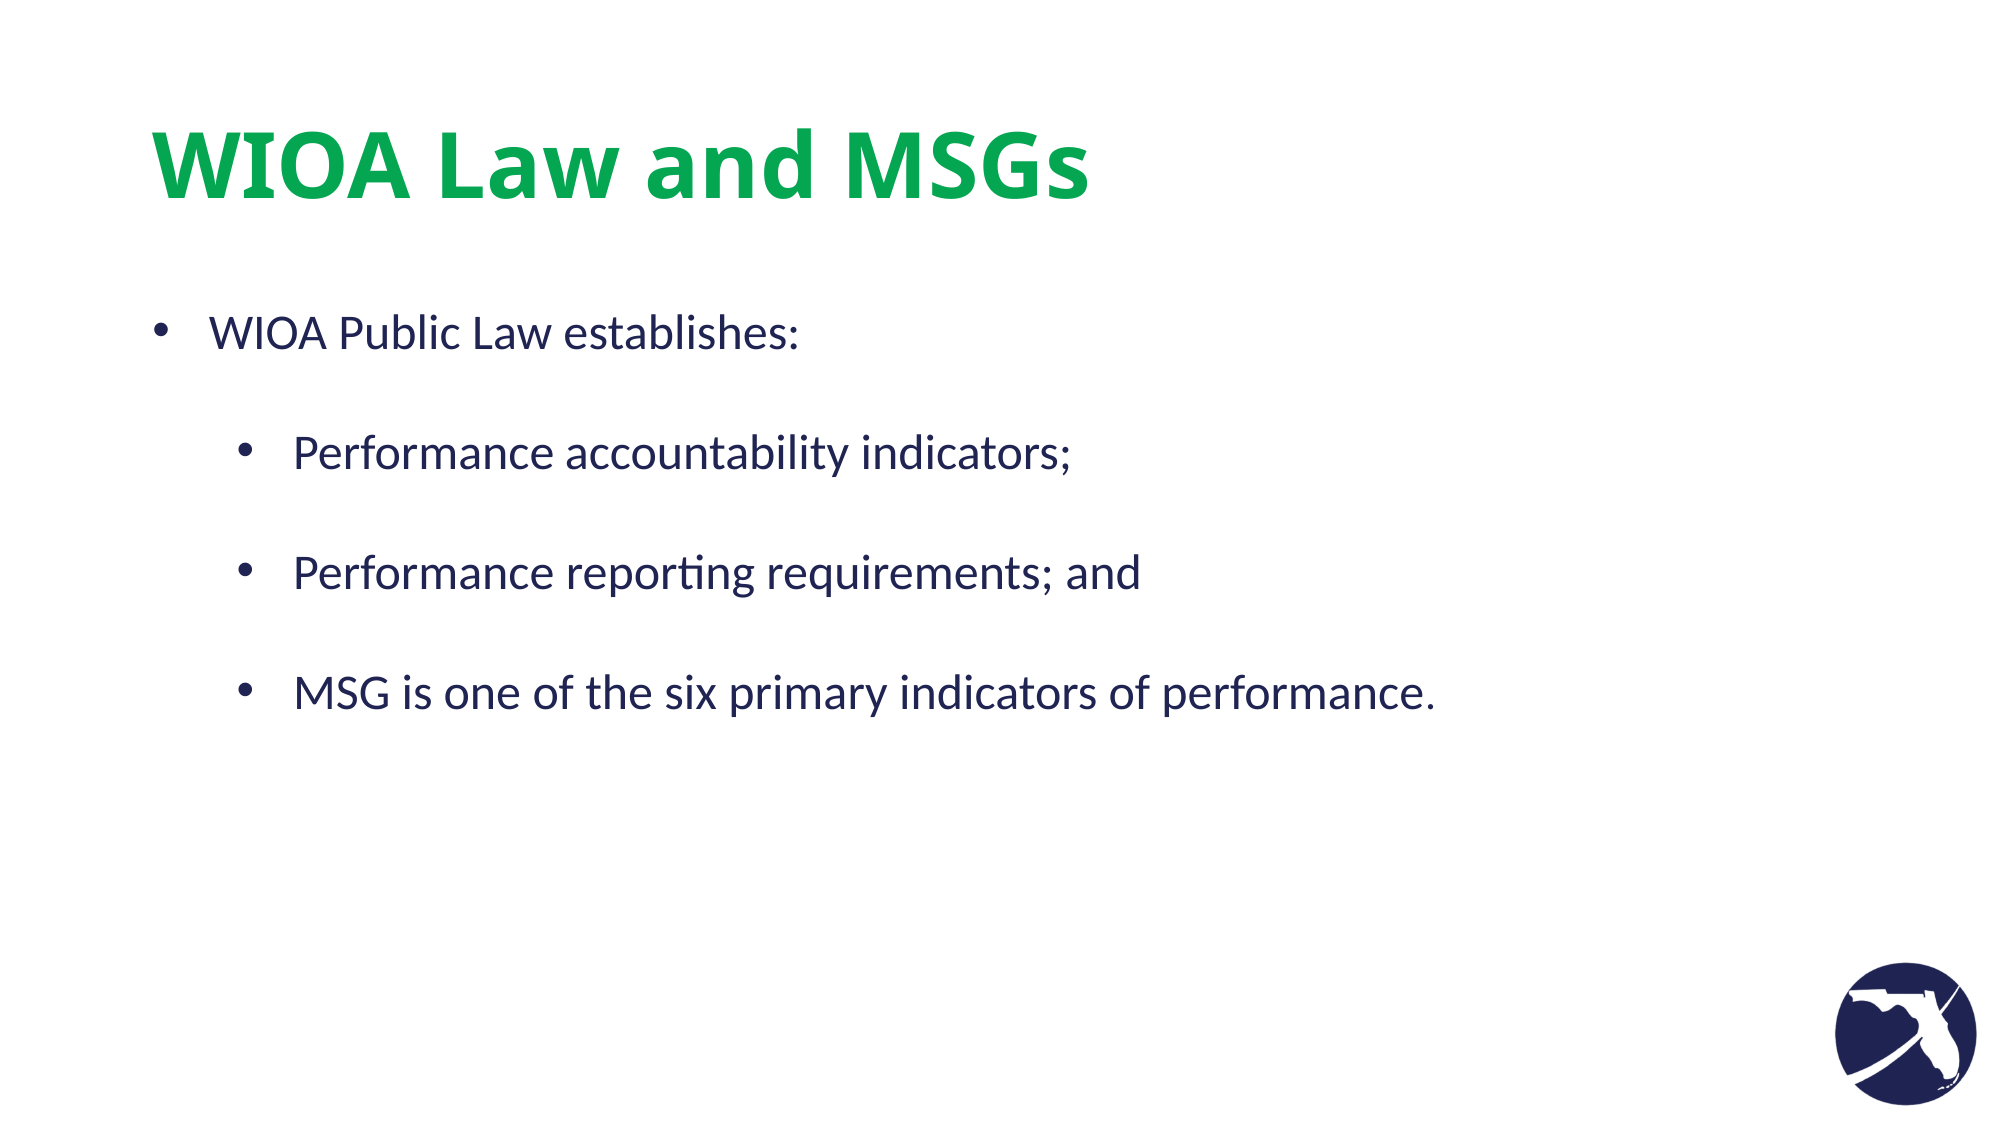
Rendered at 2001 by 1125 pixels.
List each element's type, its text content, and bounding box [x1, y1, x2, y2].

text_box WIOA Public Law establishes: Performance accountability indicators; Performance reporting requirements; and MSG is one of the six primary indicators of performance. [137, 277, 1863, 742]
title WIOA Law and MSGs [137, 59, 1863, 277]
picture [1834, 961, 1979, 1109]
